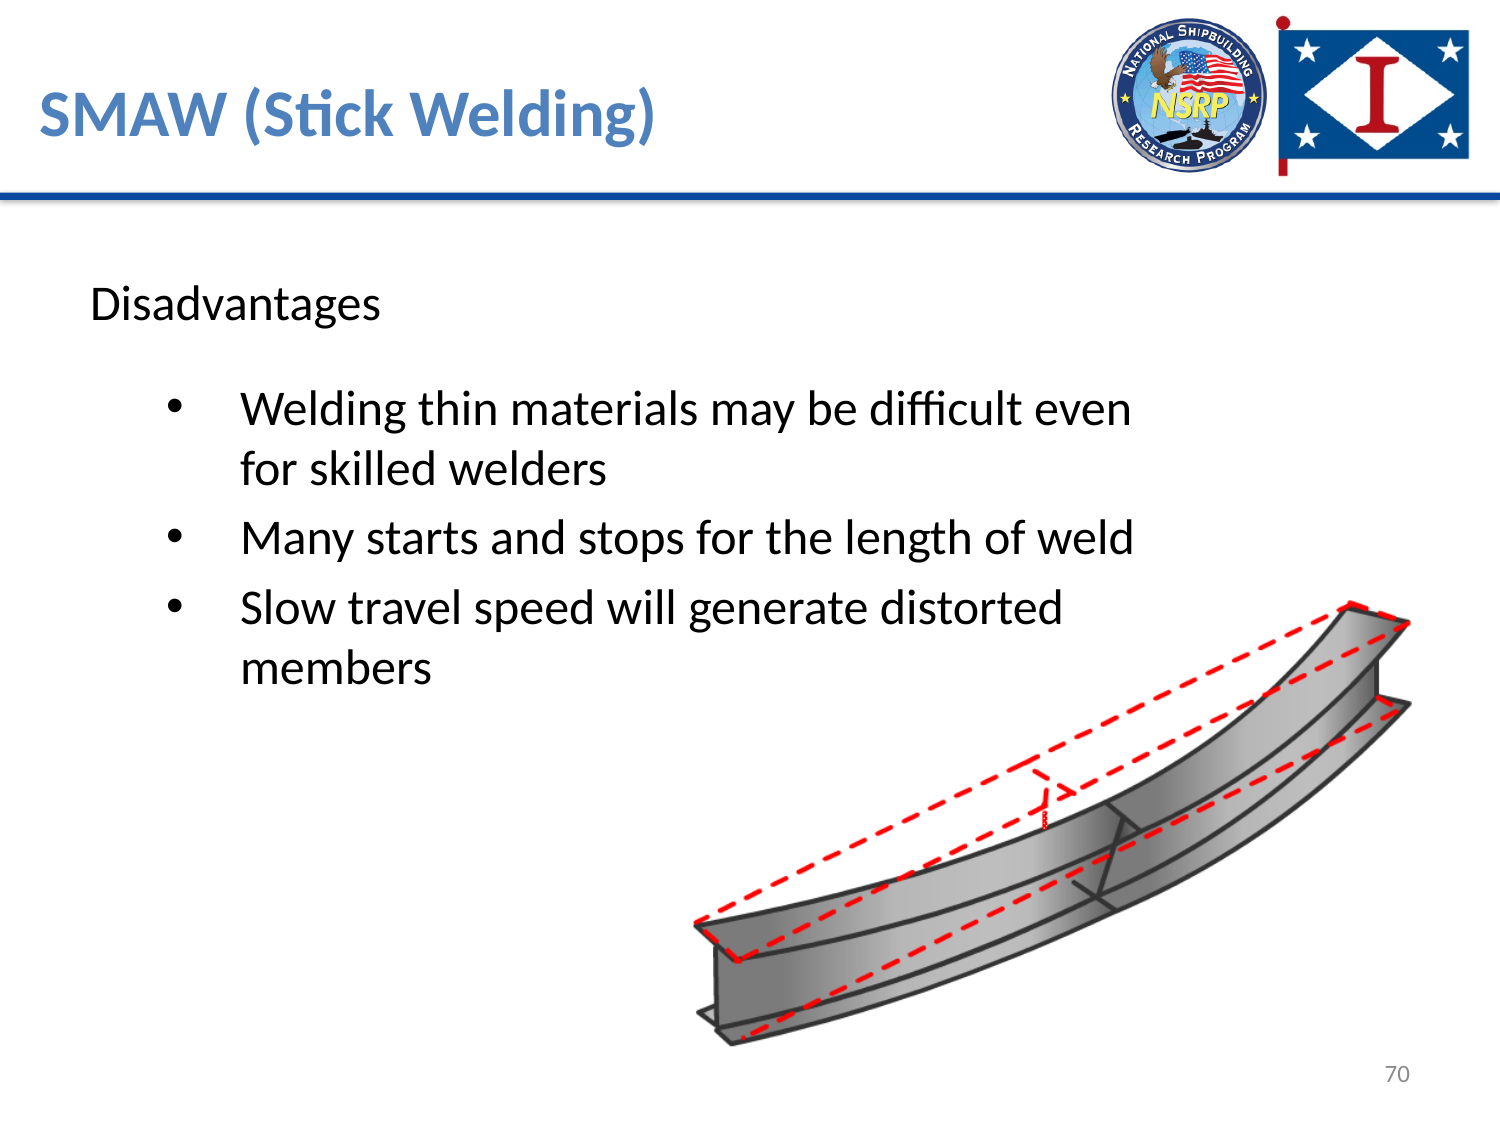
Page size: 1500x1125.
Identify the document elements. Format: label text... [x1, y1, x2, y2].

list Disadvantages Welding thin materials may be difficult even for skilled welders Many starts and stops for the length of weld Slow travel speed will generate distorted members [75, 262, 1213, 1005]
picture [649, 587, 1418, 1051]
slide_number 70 [1074, 1042, 1425, 1103]
picture [1110, 12, 1475, 178]
text_box SMAW (Stick Welding) [24, 62, 1138, 184]
